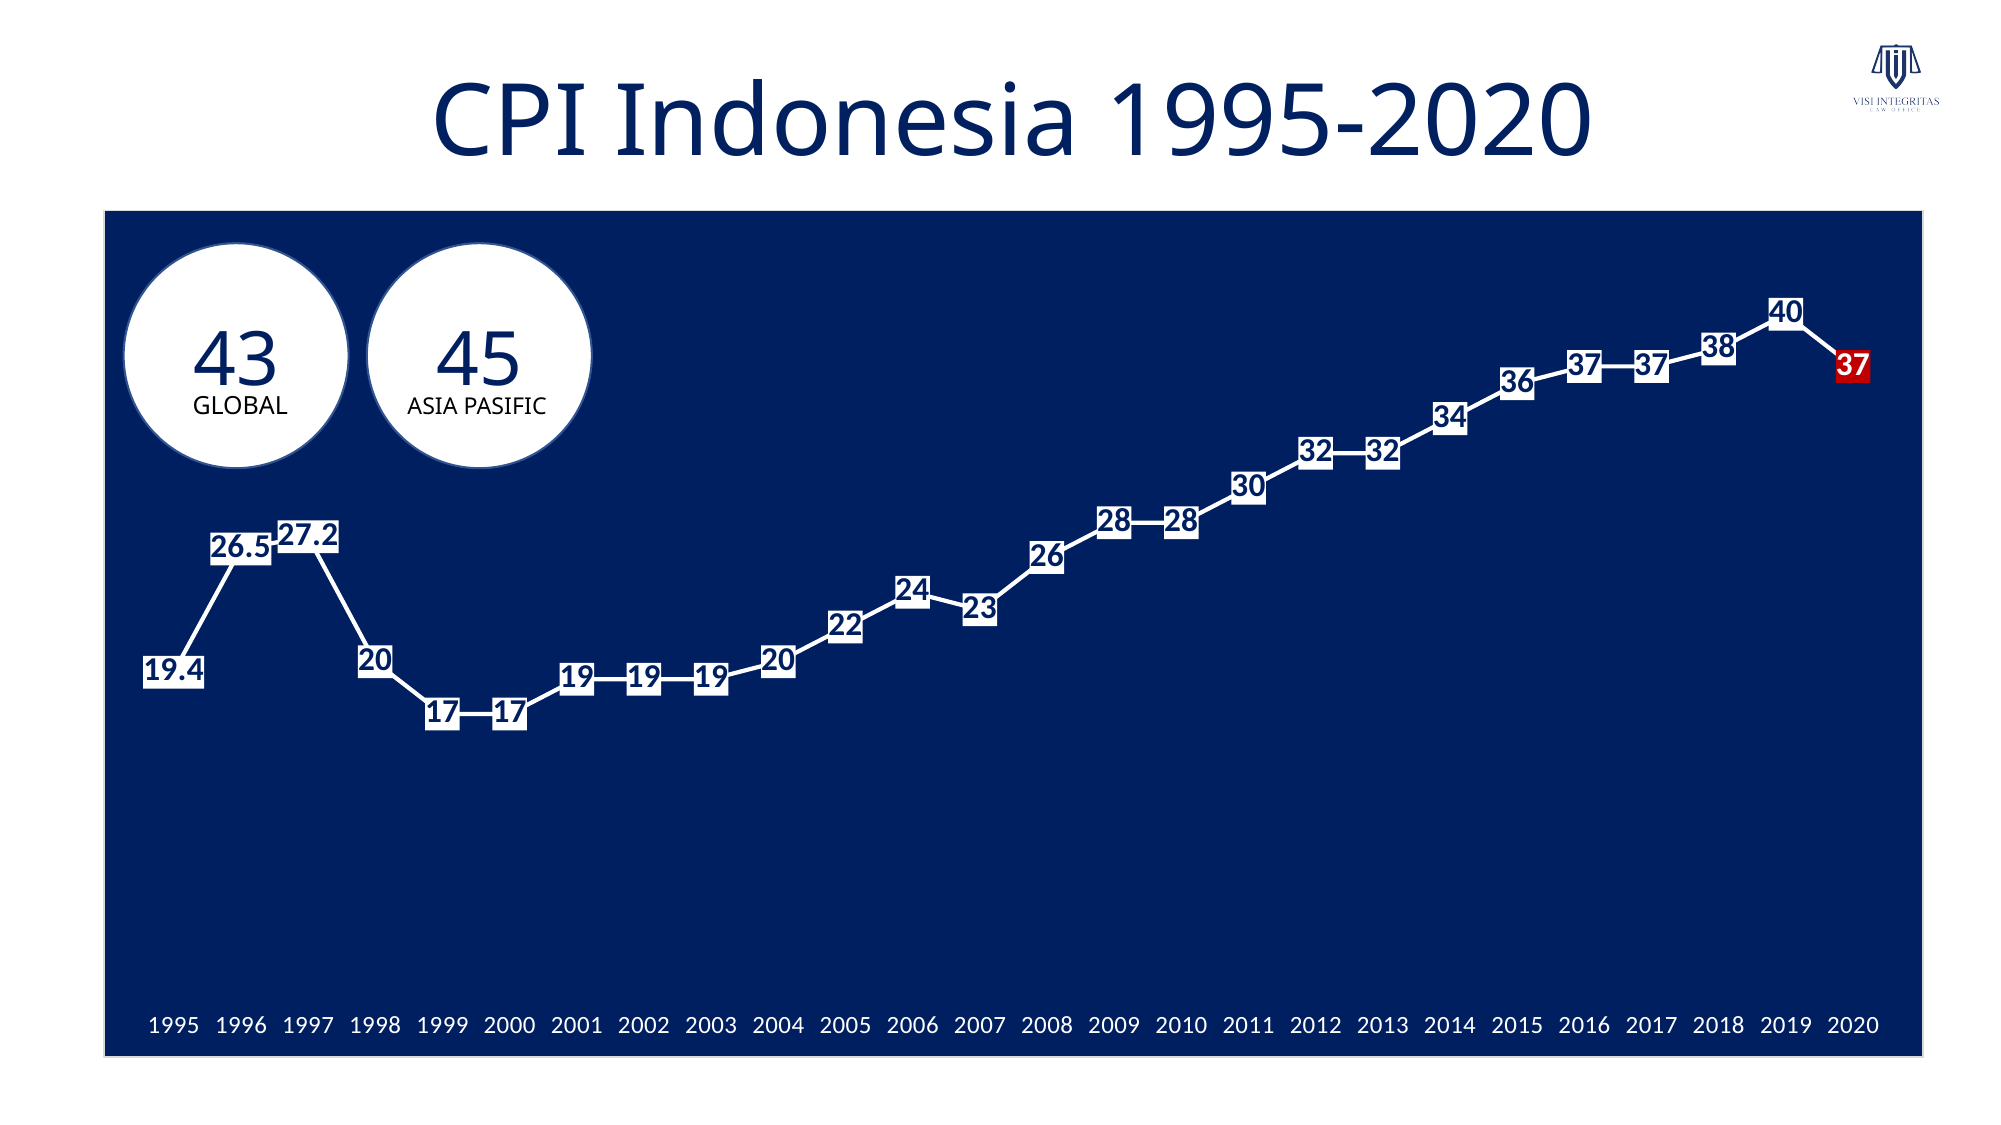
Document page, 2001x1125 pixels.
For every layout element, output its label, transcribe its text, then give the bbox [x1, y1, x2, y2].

chart [102, 209, 1924, 1059]
picture [1841, 34, 1953, 122]
text_box CPI Indonesia 1995-2020 [102, 48, 1924, 183]
